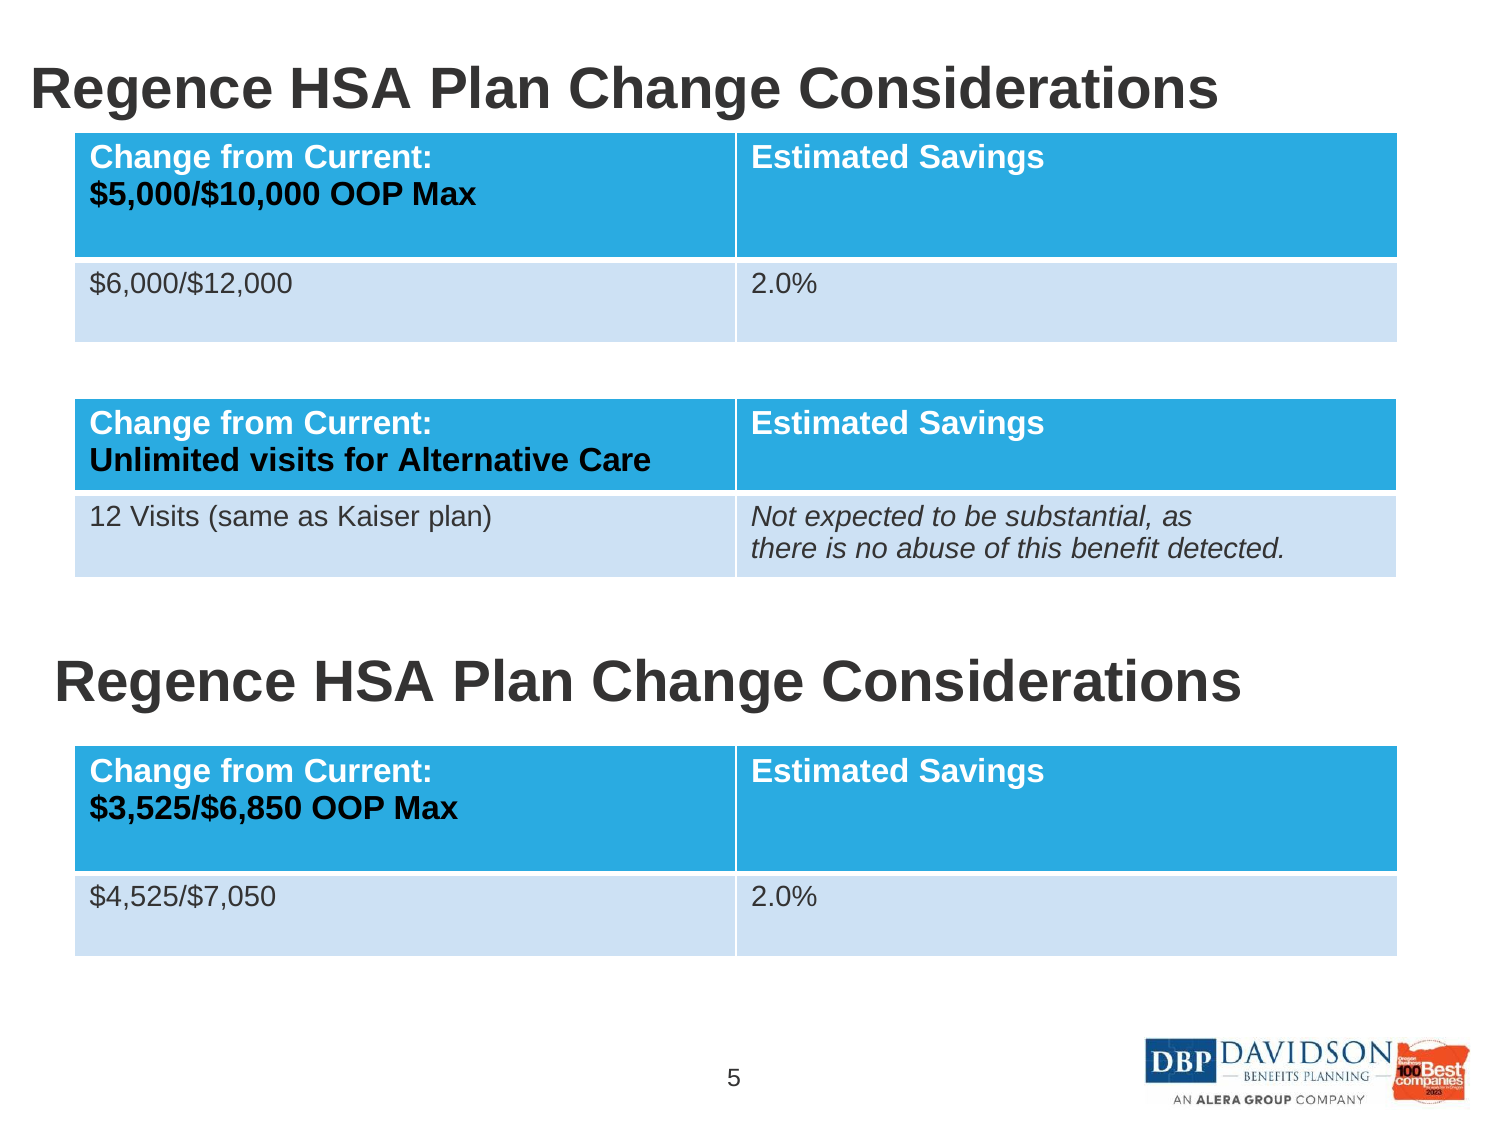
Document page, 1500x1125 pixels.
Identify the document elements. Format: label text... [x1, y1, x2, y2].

table_header Change from Current: $3,525/$6,850 OOP Max [75, 746, 735, 871]
slide_number 5 [720, 1061, 750, 1125]
title Regence HSA Plan Change Considerations [12, 17, 1309, 238]
picture [1144, 1037, 1471, 1110]
table_header Estimated Savings [737, 133, 1397, 257]
table_header Change from Current: $5,000/$10,000 OOP Max [75, 133, 735, 257]
table_header Estimated Savings [737, 746, 1397, 871]
text_box Regence HSA Plan Change Considerations [36, 610, 1332, 713]
table_header Change from Current: Unlimited visits for Alternative Care [75, 399, 735, 490]
table_cell Not expected to be substantial, as there is no abuse of this benefit detected. [737, 496, 1396, 577]
table_header Estimated Savings [737, 399, 1396, 490]
table_cell 2.0% [737, 876, 1397, 956]
table_cell 12 Visits (same as Kaiser plan) [75, 496, 735, 577]
table_cell $6,000/$12,000 [75, 263, 735, 342]
table_cell $4,525/$7,050 [75, 876, 735, 956]
table_cell 2.0% [737, 263, 1397, 342]
